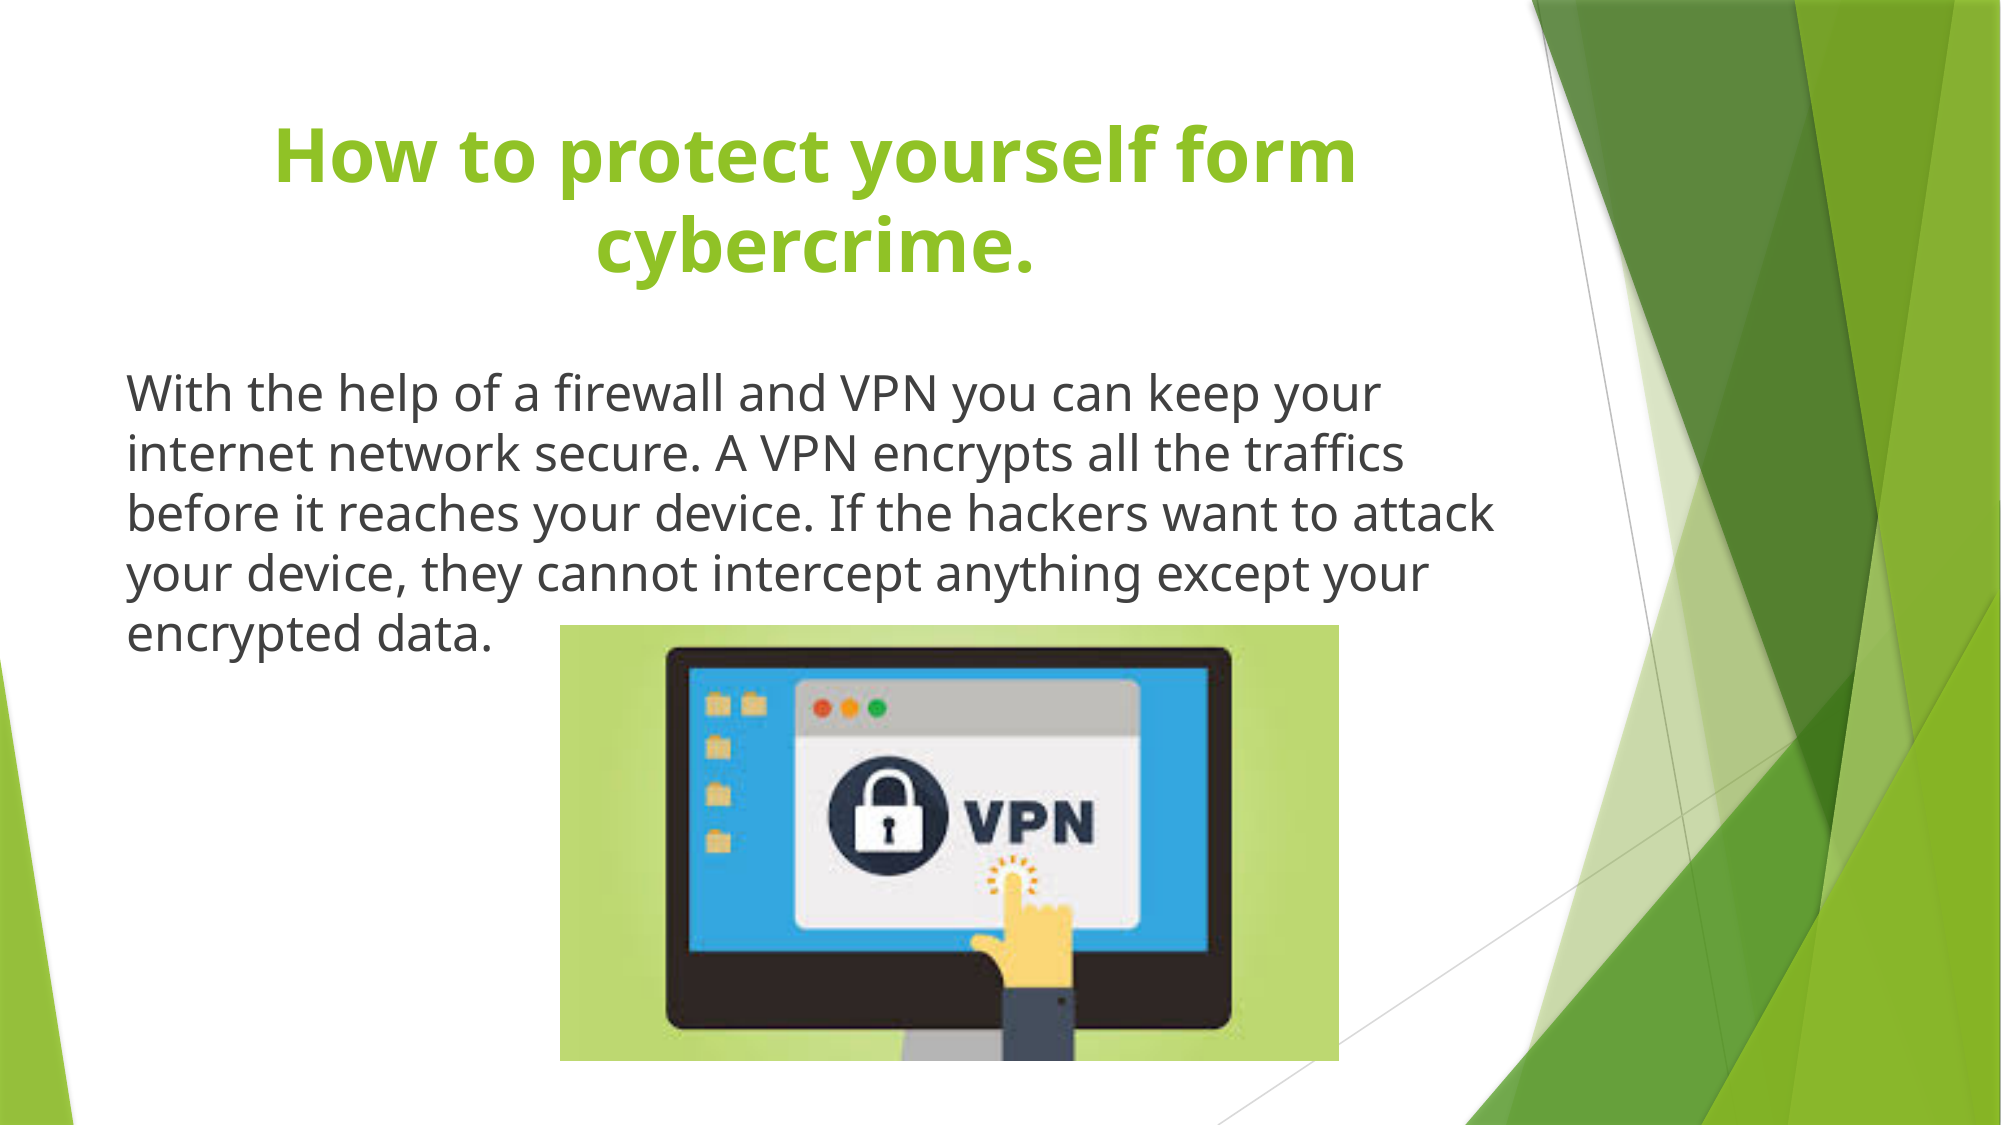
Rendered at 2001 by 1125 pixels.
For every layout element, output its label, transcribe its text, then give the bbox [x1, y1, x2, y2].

picture [559, 624, 1339, 1062]
list With the help of a firewall and VPN you can keep your internet network secure. A VPN encrypts all the traffics before it reaches your device. If the hackers want to attack your device, they cannot intercept anything except your encrypted data. [111, 354, 1522, 992]
title How to protect yourself form cybercrime. [111, 99, 1522, 317]
